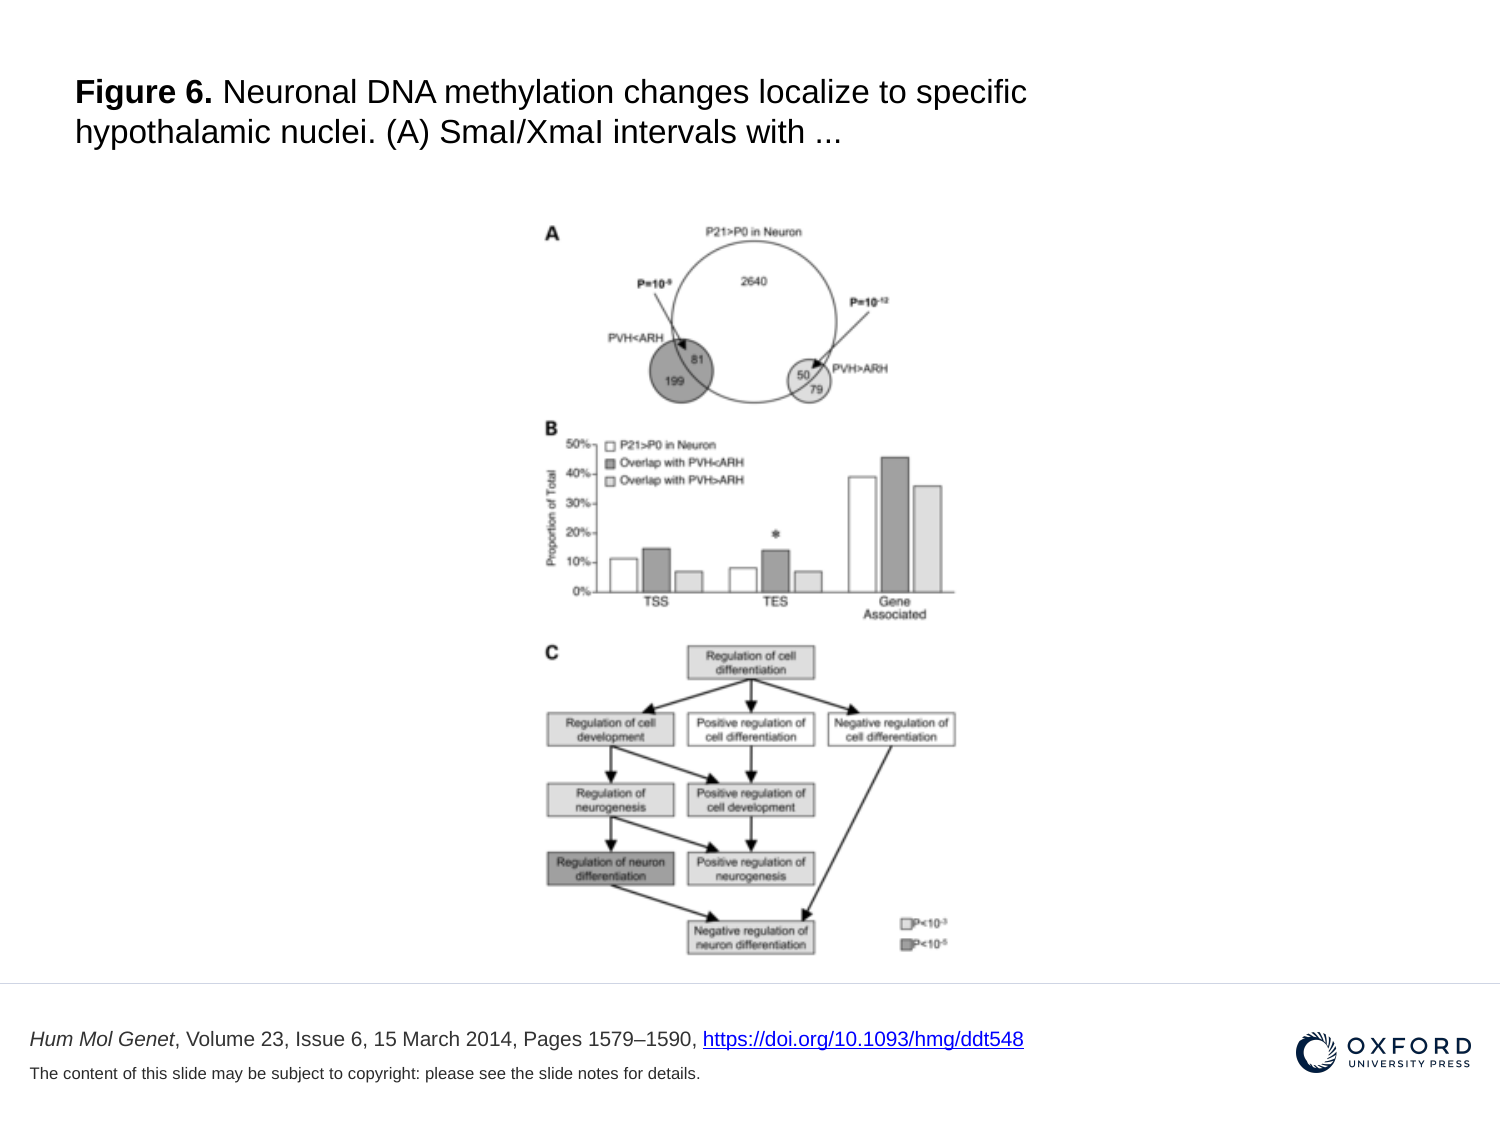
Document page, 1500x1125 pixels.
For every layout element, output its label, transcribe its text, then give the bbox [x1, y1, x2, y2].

picture [543, 224, 958, 957]
title Figure 6. Neuronal DNA methylation changes localize to specific hypothalamic nuclei. (A) SmaI/XmaI intervals with ... [75, 69, 1078, 171]
picture [1296, 1032, 1471, 1073]
footer Hum Mol Genet, Volume 23, Issue 6, 15 March 2014, Pages 1579–1590, https://doi.org/10.1093/hmg/ddt548 The content of this slide may be subject to copyright: please see the slide notes for details. [0, 983, 1260, 1125]
